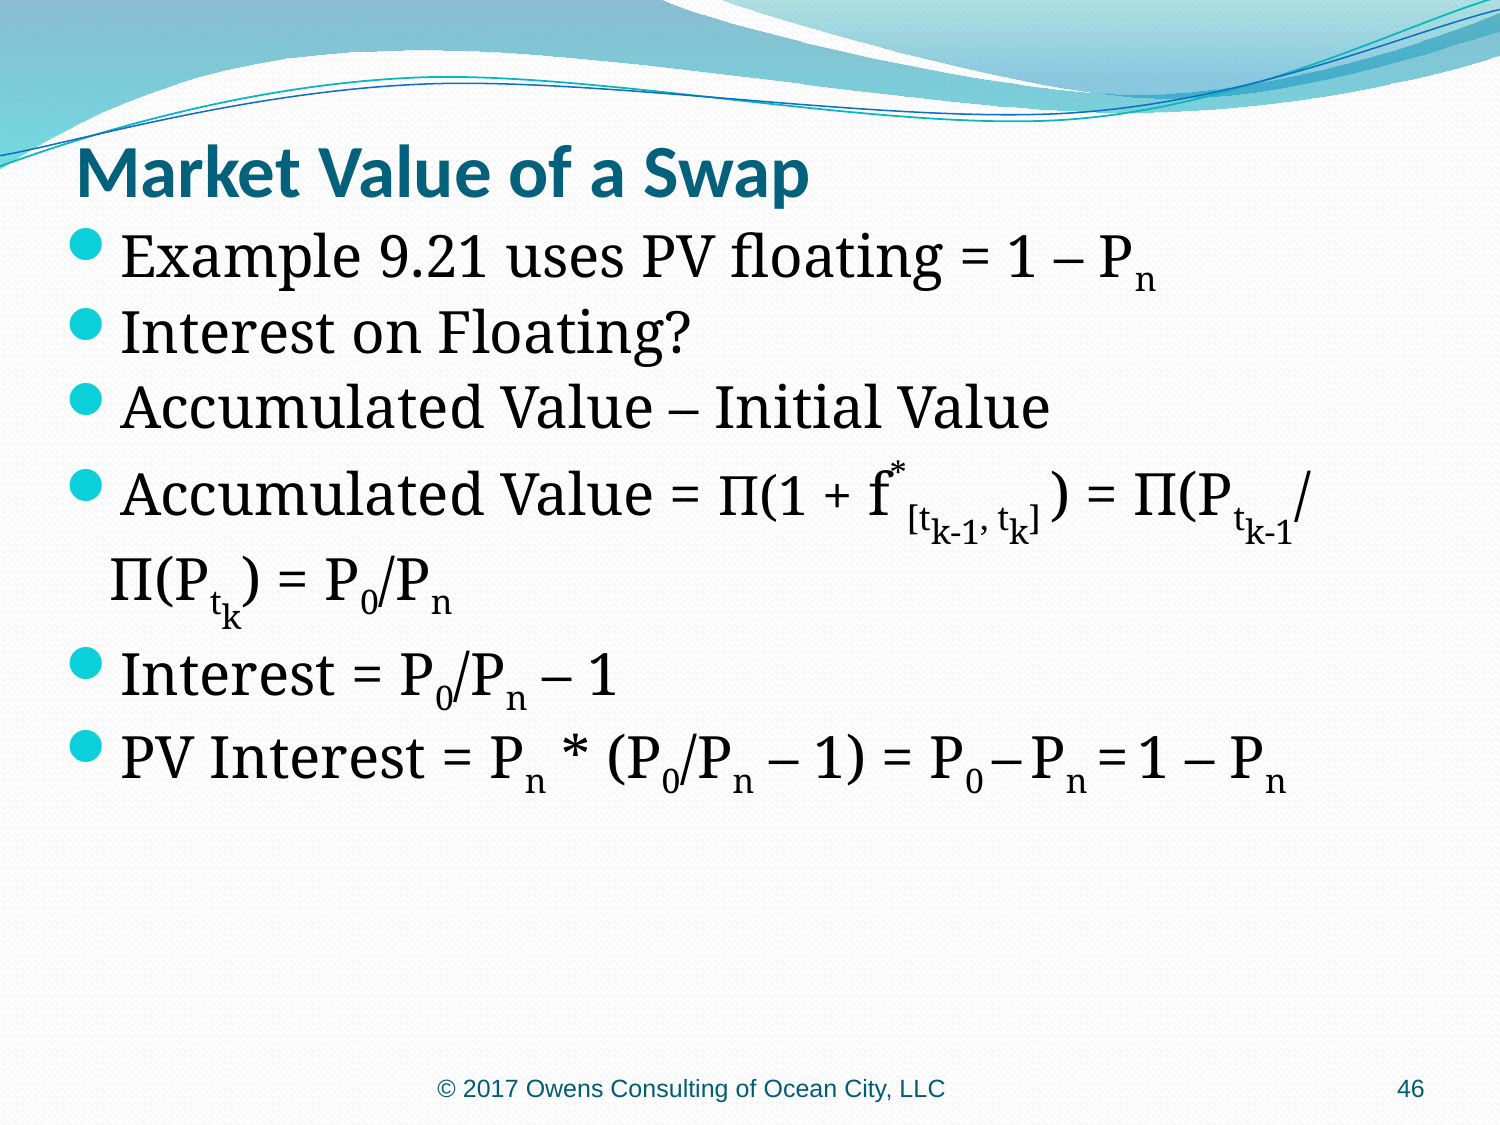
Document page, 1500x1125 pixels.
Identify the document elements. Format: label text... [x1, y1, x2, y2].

list Example 9.21 uses PV floating = 1 – Pn Interest on Floating? Accumulated Value – Initial Value Accumulated Value = Π(1 + f*[tk-1, tk] ) = Π(Ptk-1/ Π(Ptk) = P0/Pn Interest = P0/Pn – 1 PV Interest = Pn * (P0/Pn – 1) = P0 – Pn = 1 – Pn [49, 212, 1450, 936]
footer © 2017 Owens Consulting of Ocean City, LLC [437, 1042, 988, 1103]
title Market Value of a Swap [74, 115, 1426, 212]
slide_number 46 [1299, 1042, 1425, 1103]
